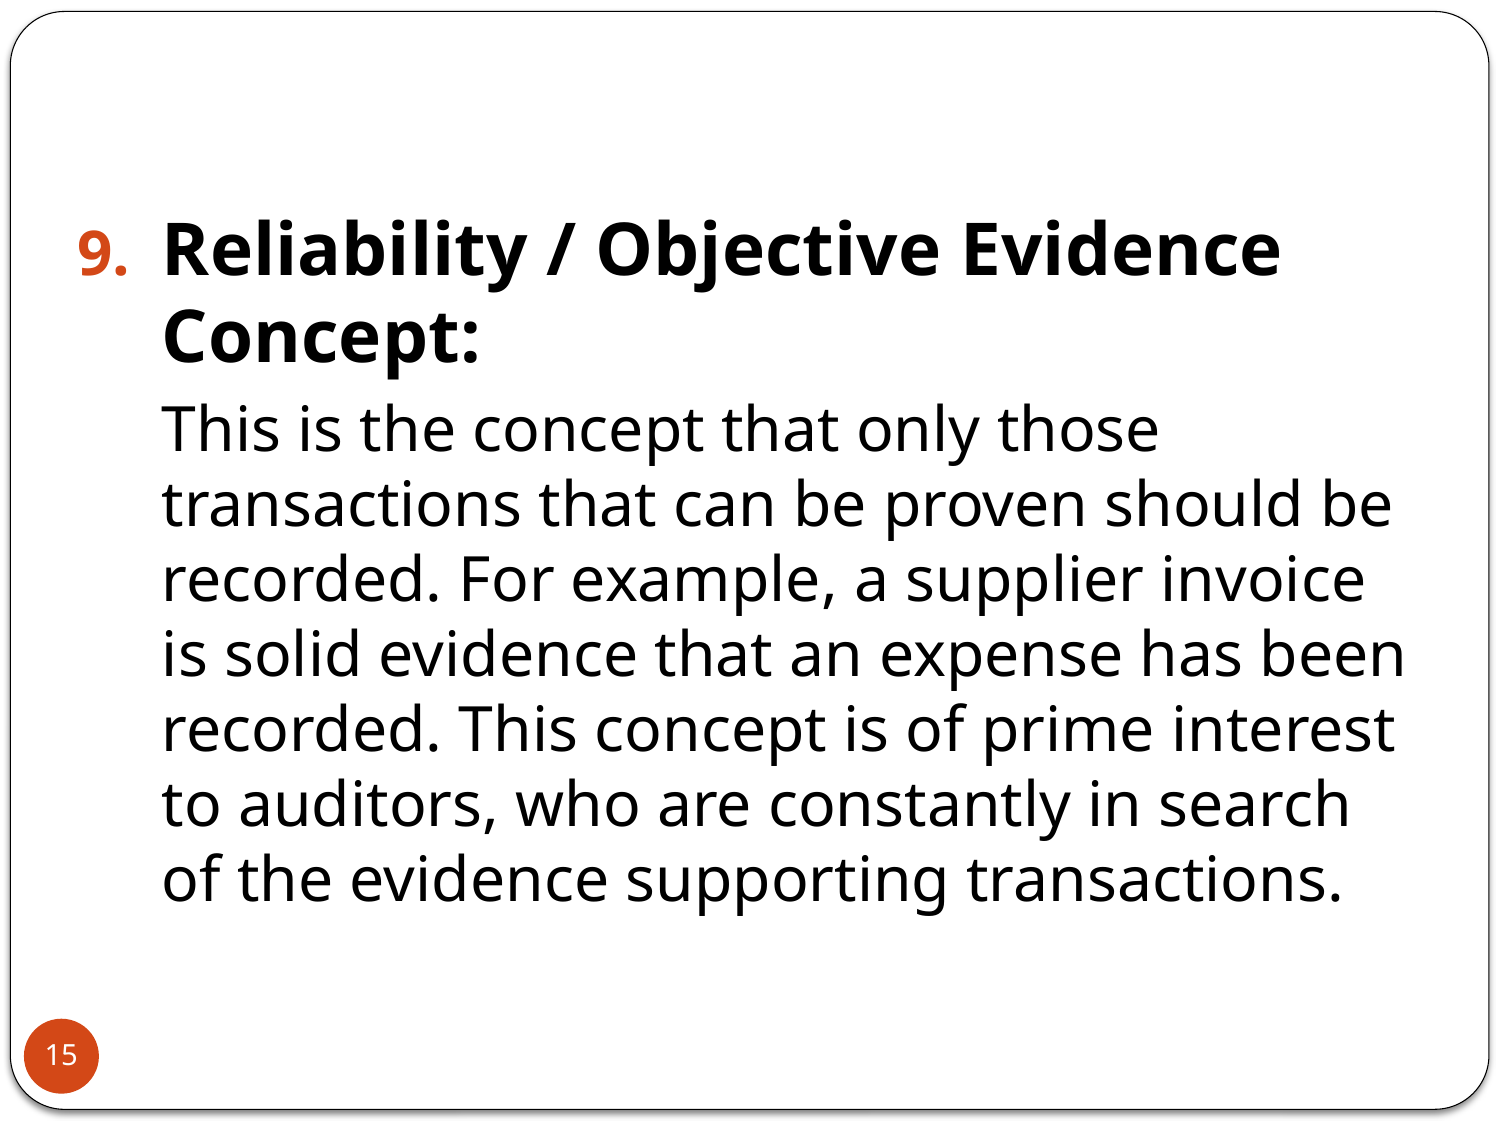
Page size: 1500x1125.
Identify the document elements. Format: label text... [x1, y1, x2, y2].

slide_number 15 [23, 1018, 99, 1094]
list Reliability / Objective Evidence Concept: This is the concept that only those transactions that can be proven should be recorded. For example, a supplier invoice is solid evidence that an expense has been recorded. This concept is of prime interest to auditors, who are constantly in search of the evidence supporting transactions. [62, 112, 1426, 1013]
